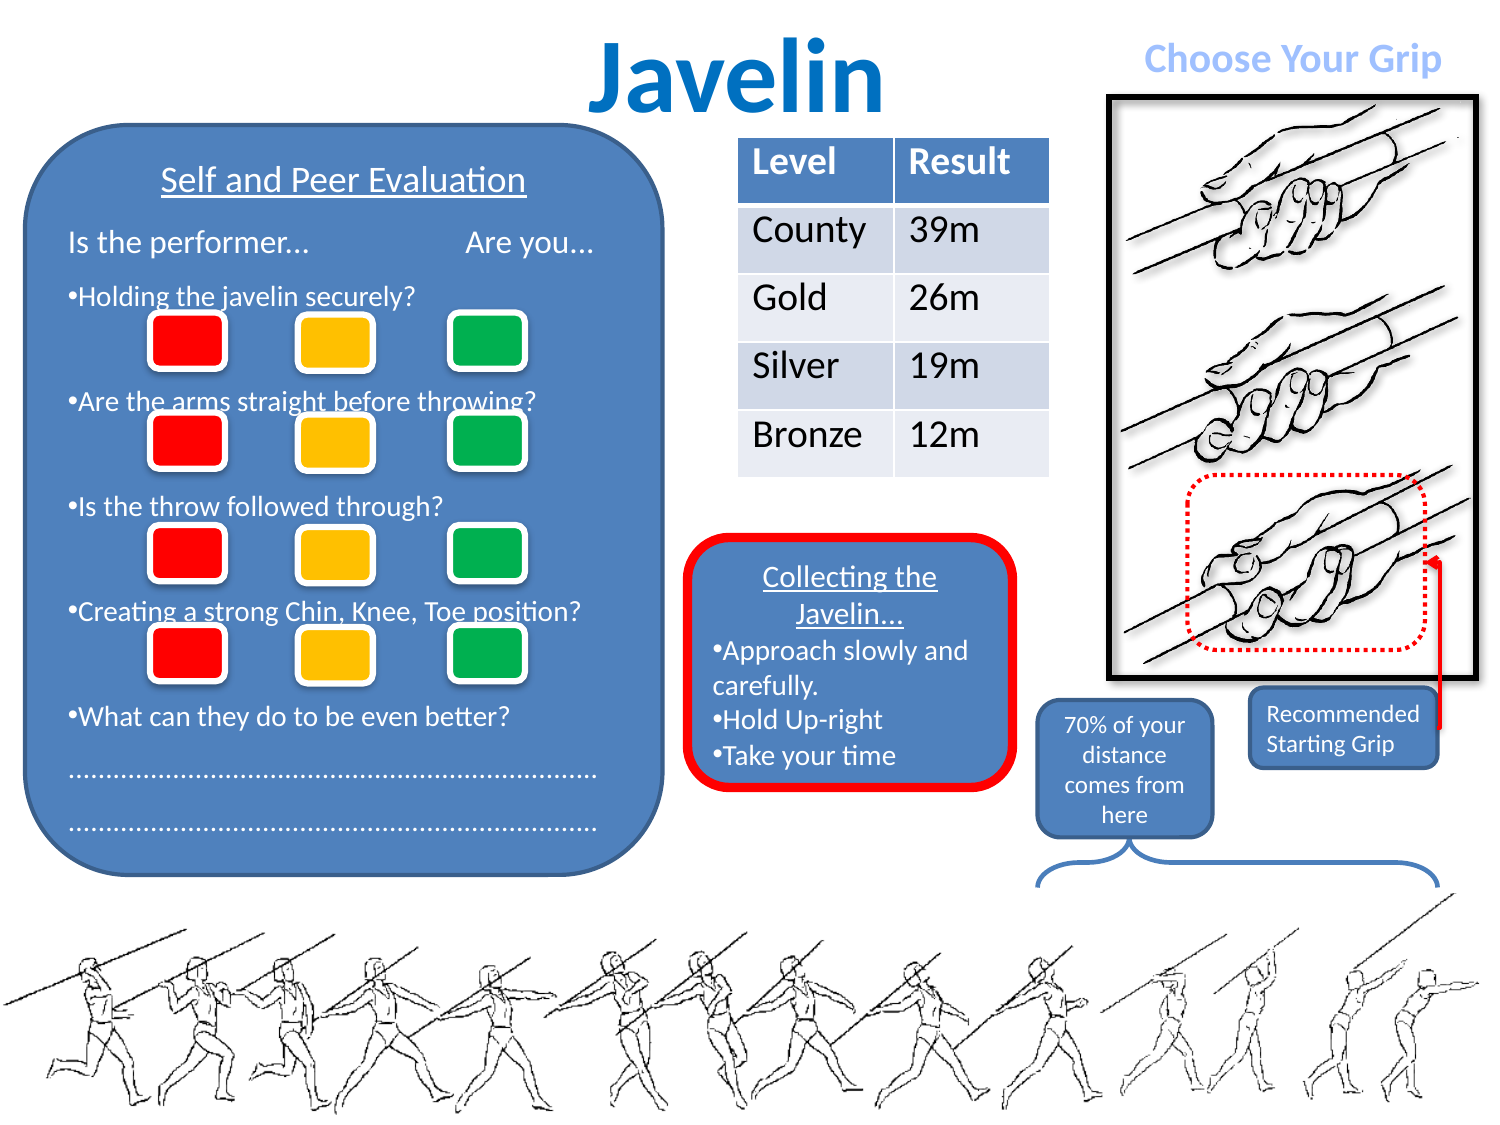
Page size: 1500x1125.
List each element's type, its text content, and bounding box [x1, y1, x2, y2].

text_box Javelin [0, 0, 1500, 141]
table_cell 12m [895, 411, 1049, 477]
text_box Self and Peer Evaluation Is the performer... Are you... Holding the javelin securely? Are the arms straight before throwing? Is the throw followed through? Creating a strong Chin, Knee, Toe position? What can they do to be even better? ....................................................................... ....................................................................... [22, 122, 665, 878]
text_box [446, 409, 529, 472]
text_box [146, 409, 229, 472]
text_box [1424, 562, 1438, 729]
text_box [146, 621, 229, 685]
text_box [294, 311, 377, 374]
text_box [446, 521, 529, 585]
table_cell 26m [895, 275, 1049, 341]
text_box [146, 521, 229, 585]
picture [1112, 99, 1473, 676]
text_box 70% of your distance comes from here [1035, 697, 1215, 840]
text_box [446, 309, 529, 372]
text_box [294, 523, 377, 587]
table_cell 39m [895, 208, 1049, 273]
text_box [294, 411, 377, 474]
text_box [146, 309, 229, 372]
text_box [1036, 840, 1439, 888]
table_header Level [738, 138, 893, 203]
table_cell 19m [895, 343, 1049, 409]
picture [0, 893, 1500, 1125]
table_header Result [895, 138, 1049, 203]
text_box Collecting the Javelin... Approach slowly and carefully. Hold Up-right Take your time [685, 535, 1015, 790]
text_box [446, 621, 529, 685]
table_cell County [738, 208, 893, 273]
table_cell Silver [738, 343, 893, 409]
text_box Recommended Starting Grip [1247, 685, 1440, 771]
text_box Choose Your Grip [1112, 24, 1475, 87]
table_cell Gold [738, 275, 893, 341]
text_box [294, 623, 377, 687]
table_cell Bronze [738, 411, 893, 477]
